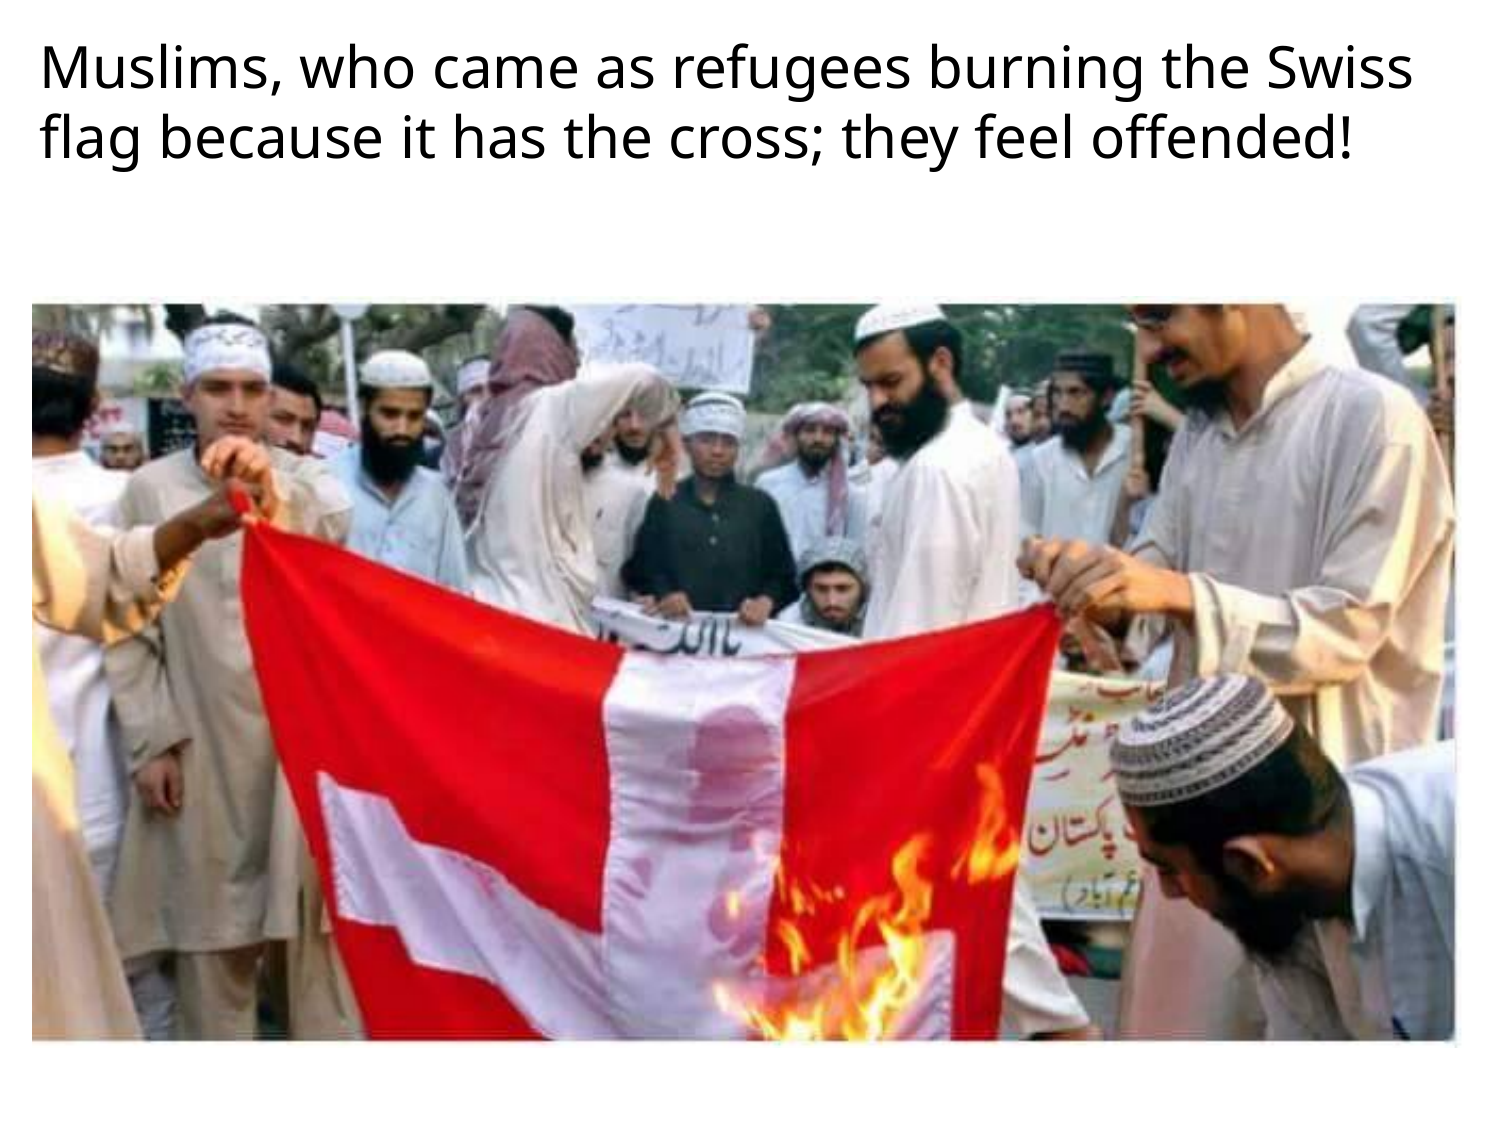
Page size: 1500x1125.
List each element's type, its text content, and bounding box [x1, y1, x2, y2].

title Muslims, who came as refugees burning the Swiss flag because it has the cross; they feel offended! [24, 24, 1463, 175]
picture [32, 296, 1467, 1048]
